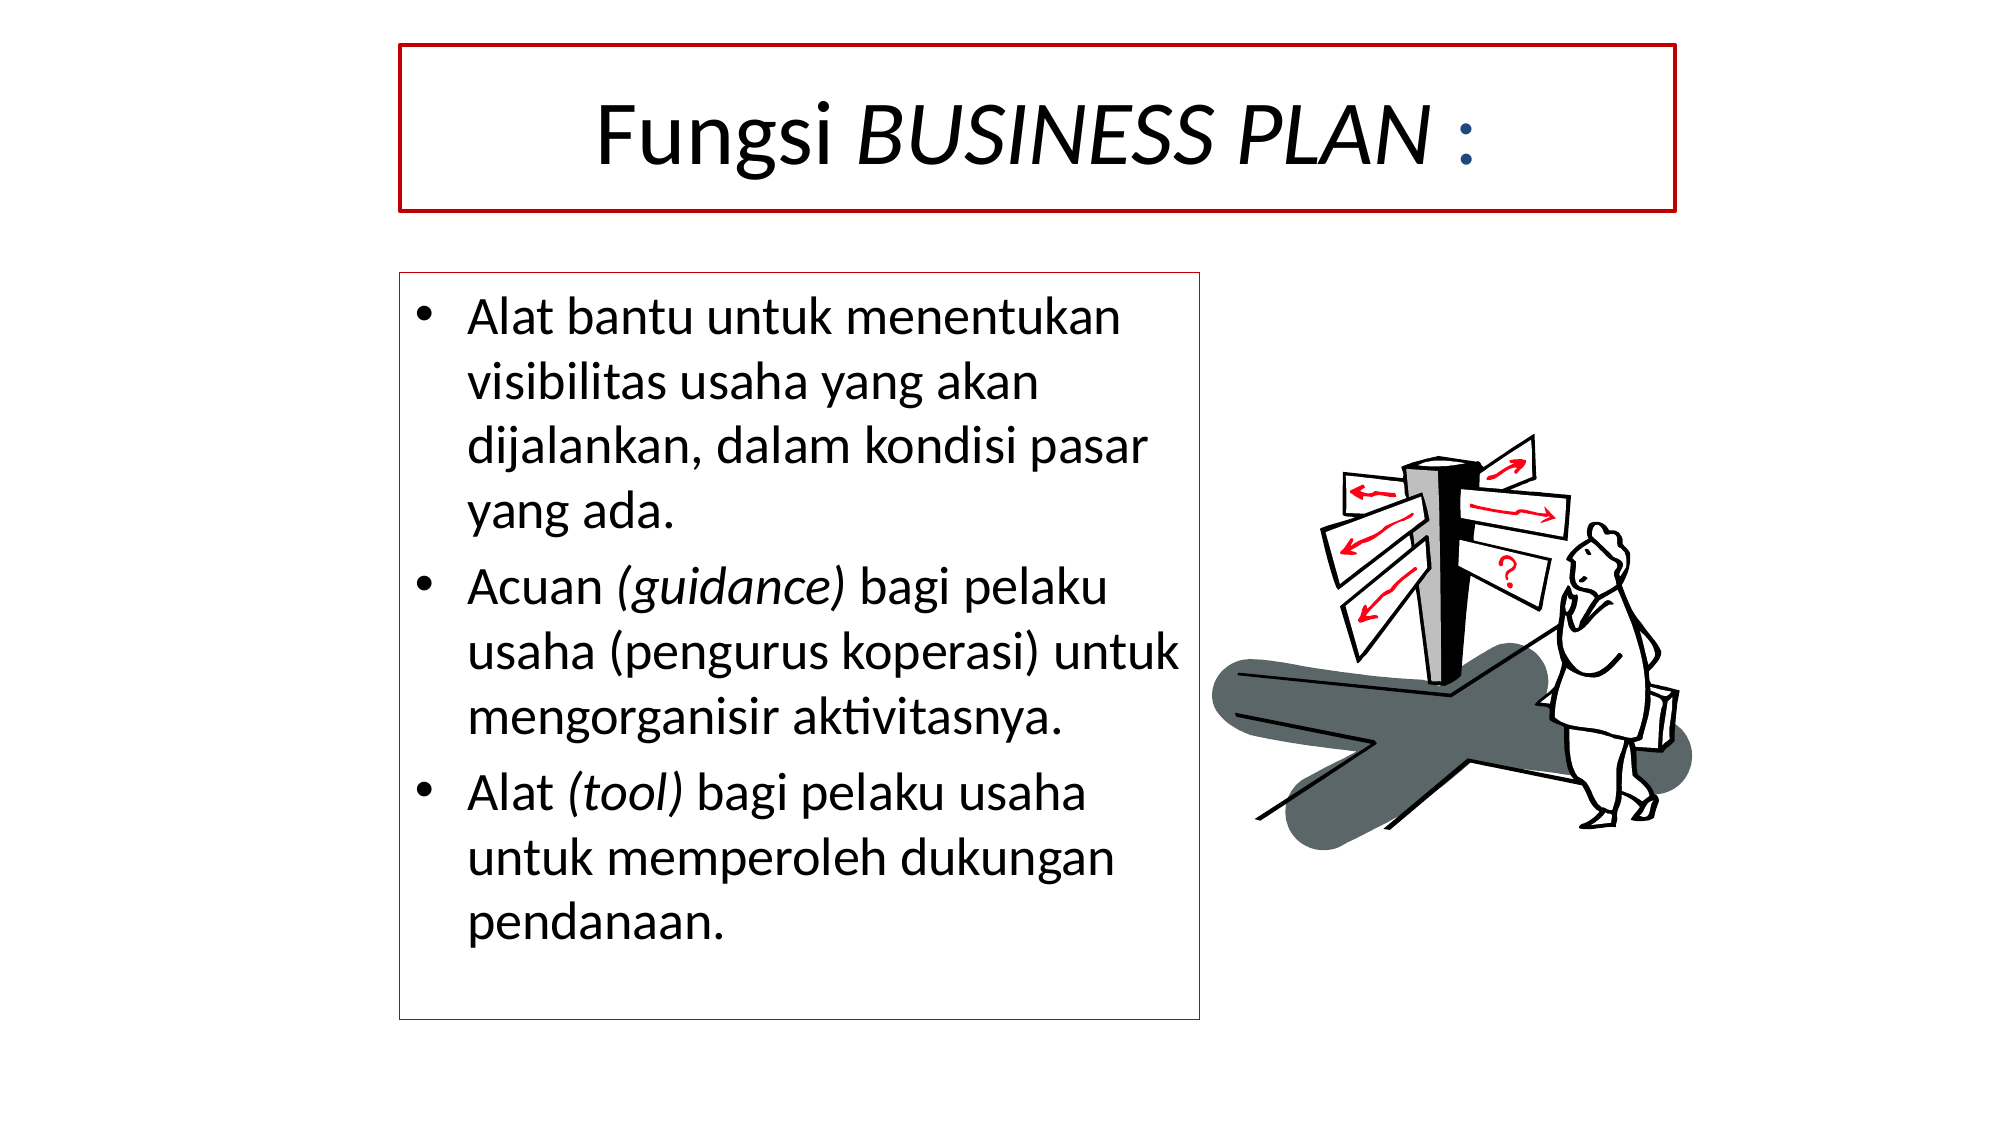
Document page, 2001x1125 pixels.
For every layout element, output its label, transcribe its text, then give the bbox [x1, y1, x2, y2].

list Alat bantu untuk menentukan visibilitas usaha yang akan dijalankan, dalam kondisi pasar yang ada. Acuan (guidance) bagi pelaku usaha (pengurus koperasi) untuk mengorganisir aktivitasnya. Alat (tool) bagi pelaku usaha untuk memperoleh dukungan pendanaan. [399, 272, 1200, 1020]
picture [1210, 433, 1698, 856]
title Fungsi BUSINESS PLAN : [398, 43, 1677, 213]
